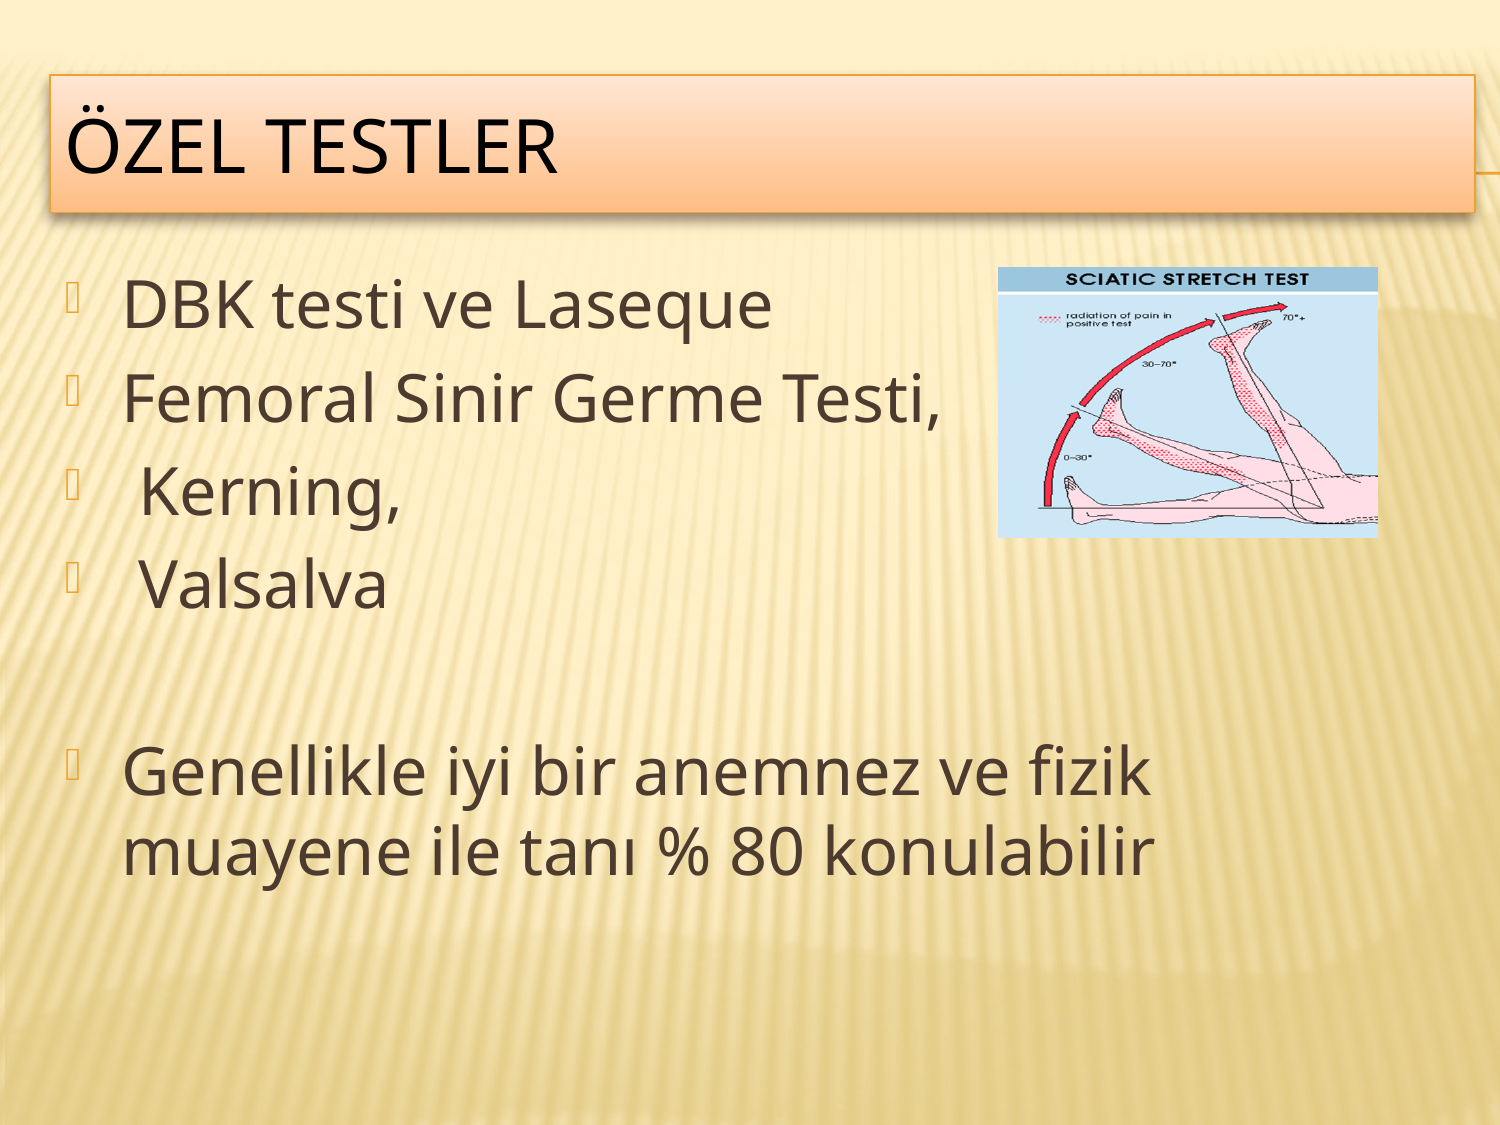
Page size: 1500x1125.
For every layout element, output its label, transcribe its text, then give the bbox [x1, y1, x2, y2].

title Özel testler [49, 74, 1476, 213]
picture [997, 266, 1378, 538]
list DBK testi ve Laseque Femoral Sinir Germe Testi, Kerning, Valsalva Genellikle iyi bir anemnez ve fizik muayene ile tanı % 80 konulabilir [50, 254, 1475, 998]
